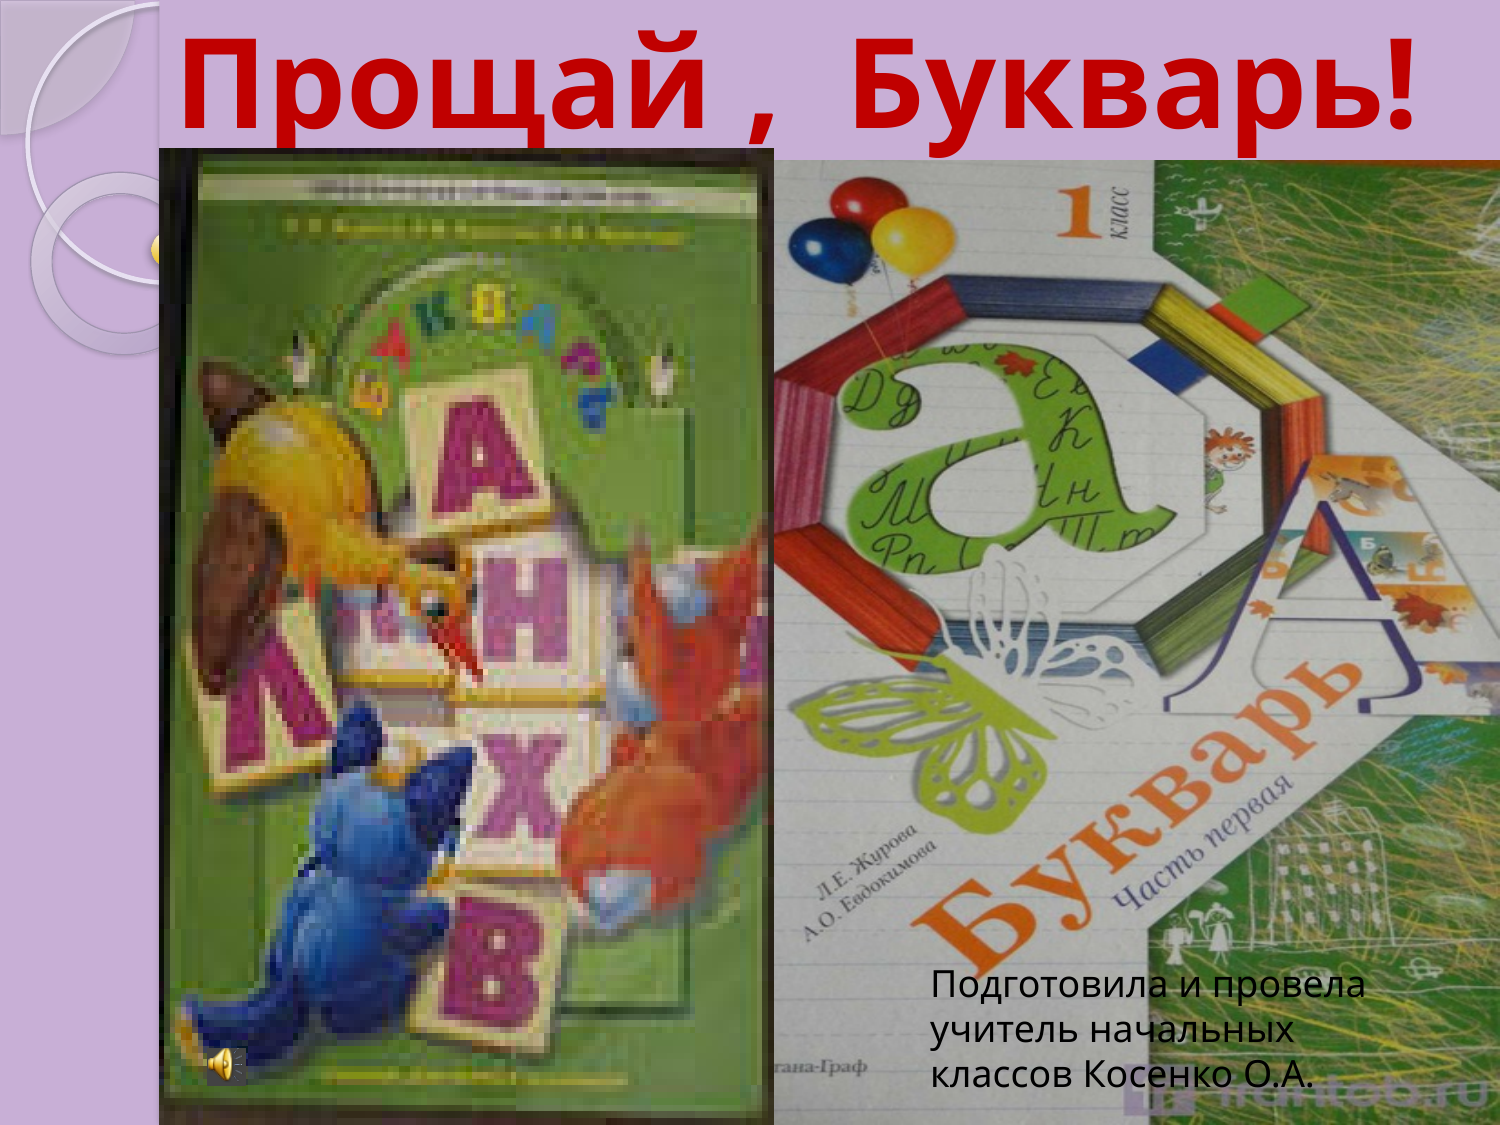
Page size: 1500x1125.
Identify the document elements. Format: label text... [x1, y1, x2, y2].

title Прощай , Букварь! [159, 0, 1500, 158]
picture [159, 148, 1500, 1125]
